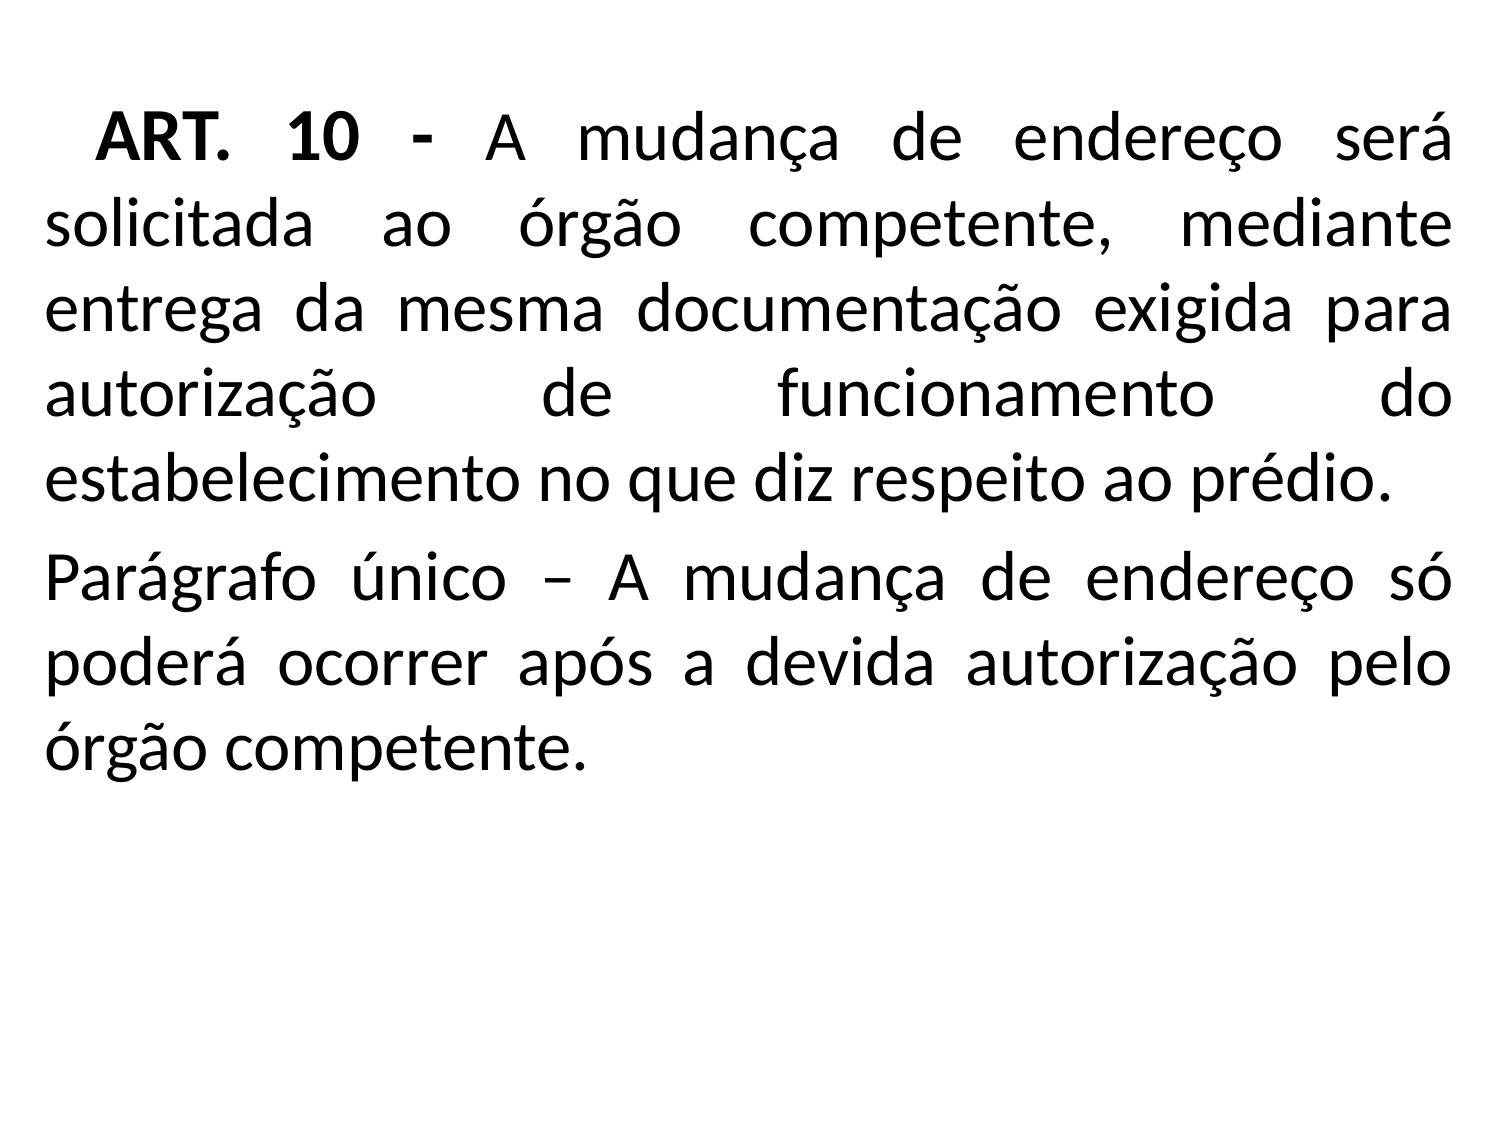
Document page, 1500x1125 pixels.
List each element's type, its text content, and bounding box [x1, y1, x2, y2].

subtitle ART. 10 - A mudança de endereço será solicitada ao órgão competente, mediante entrega da mesma documentação exigida para autorização de funcionamento do estabelecimento no que diz respeito ao prédio. Parágrafo único – A mudança de endereço só poderá ocorrer após a devida autorização pelo órgão competente. [29, 78, 1471, 1079]
